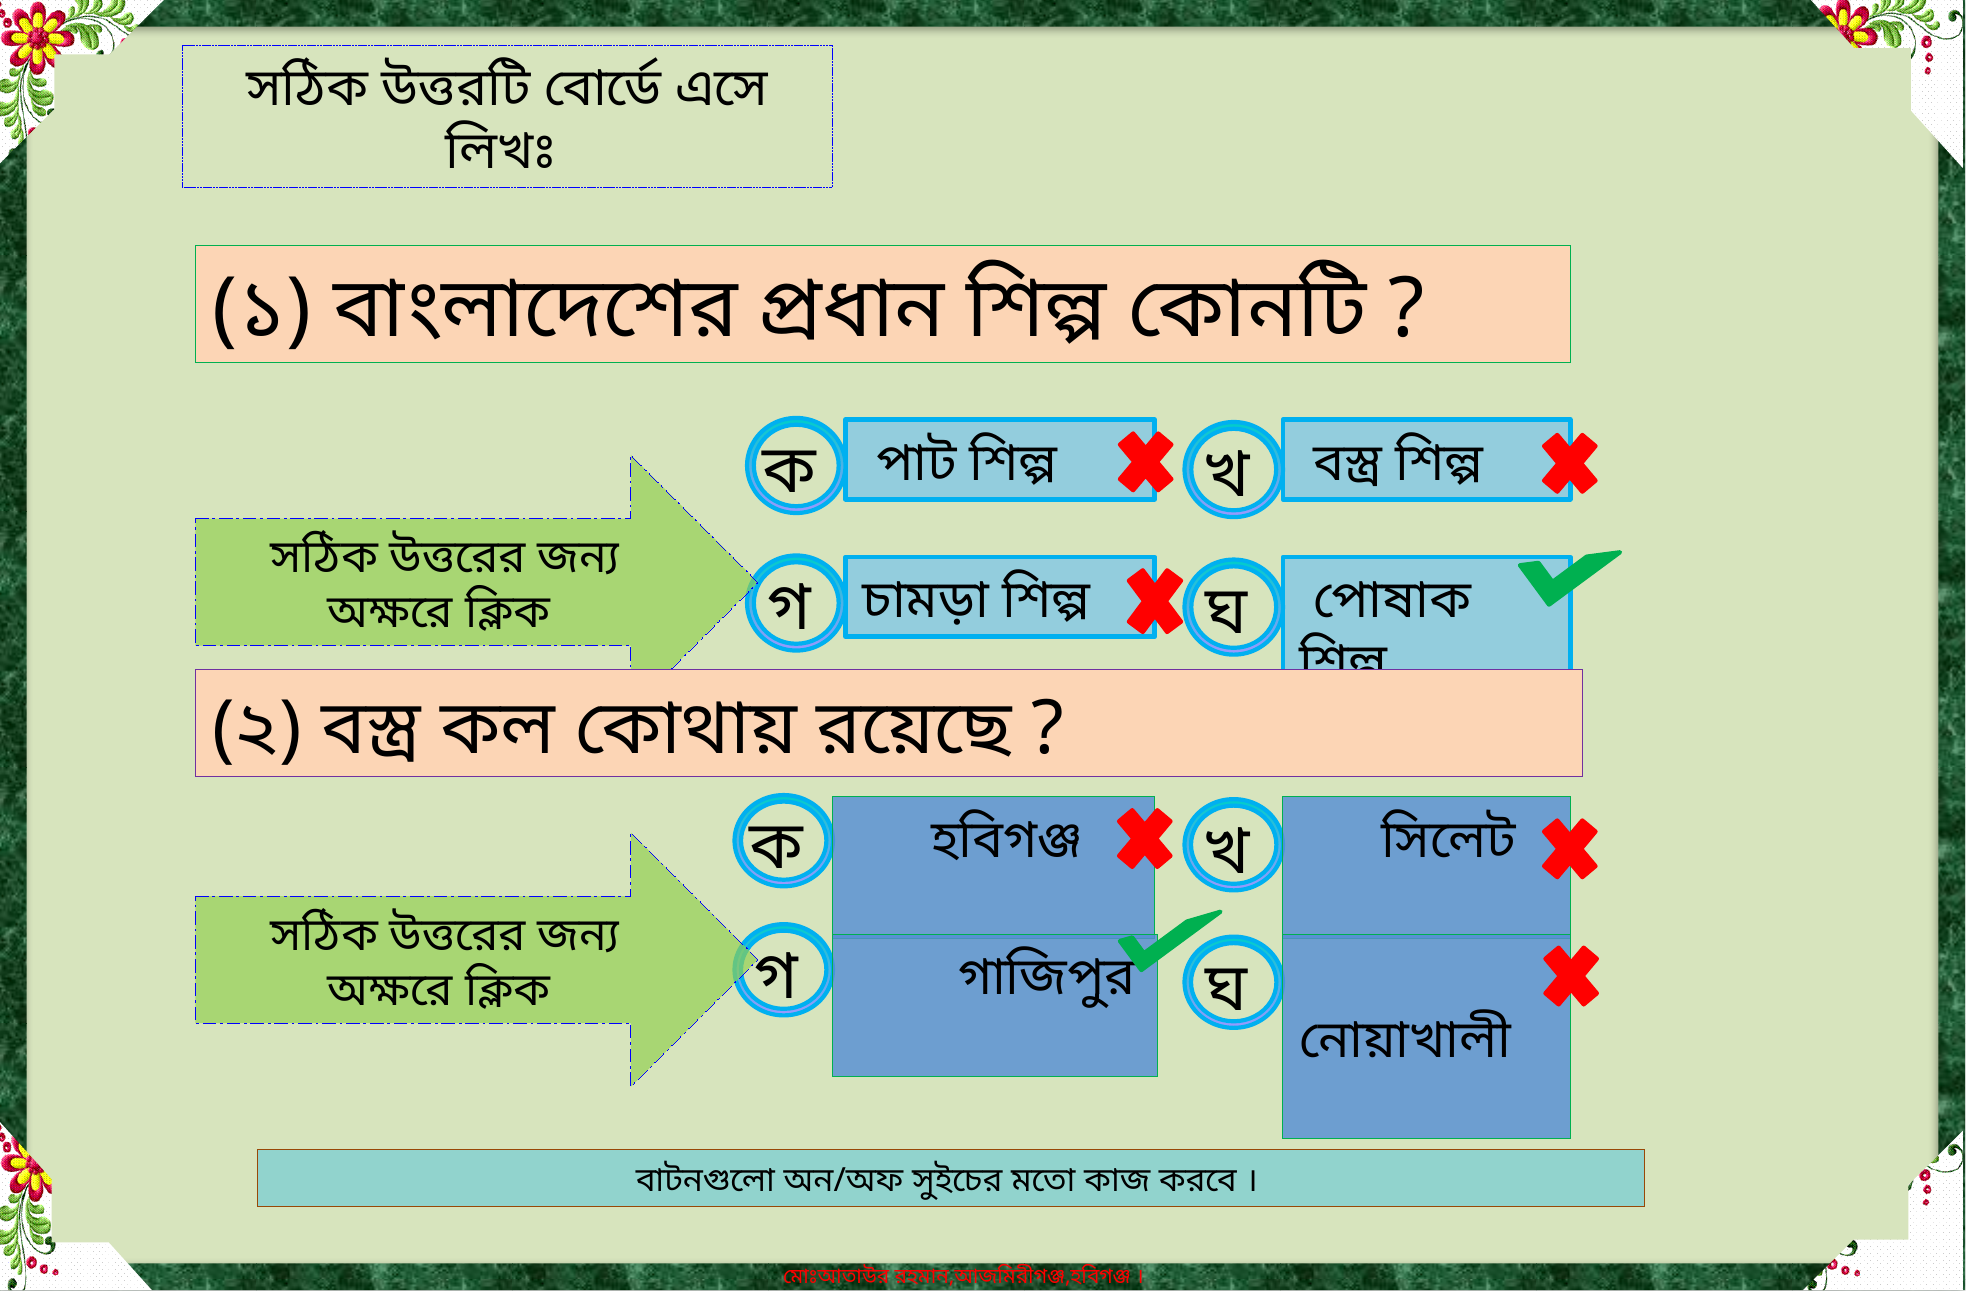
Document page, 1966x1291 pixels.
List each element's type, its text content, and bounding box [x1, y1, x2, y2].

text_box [1170, 421, 1284, 519]
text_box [732, 417, 846, 515]
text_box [720, 923, 834, 1021]
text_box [1170, 798, 1284, 896]
text_box নোয়াখালী [1282, 934, 1571, 1139]
text_box হবিগঞ্জ [832, 796, 1155, 934]
text_box [1541, 432, 1598, 494]
text_box [1117, 431, 1165, 493]
text_box [1117, 909, 1223, 973]
text_box [1518, 550, 1623, 607]
text_box চামড়া শিল্প [848, 557, 1155, 637]
text_box পোষাক শিল্প [1282, 557, 1571, 669]
text_box সঠিক উত্তরের জন্য অক্ষরে ক্লিক [195, 832, 721, 1087]
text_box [732, 555, 846, 652]
text_box (২) বস্ত্র কল কোথায় রয়েছে ? [195, 669, 1583, 777]
text_box বাটনগুলো অন/অফ সুইচের মতো কাজ করবে । [257, 1149, 1645, 1207]
text_box বস্ত্র শিল্প [1282, 419, 1571, 500]
text_box সঠিক উত্তরটি বোর্ডে এসে লিখঃ [182, 45, 833, 188]
text_box [1543, 945, 1599, 1007]
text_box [1170, 559, 1284, 656]
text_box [1170, 936, 1284, 1033]
picture [0, 0, 1966, 1291]
text_box গাজিপুর [832, 934, 1158, 1077]
text_box (১) বাংলাদেশের প্রধান শিল্প কোনটি ? [195, 245, 1571, 363]
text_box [720, 794, 834, 892]
text_box [1126, 568, 1165, 635]
text_box [1541, 818, 1598, 880]
text_box সিলেট [1282, 796, 1571, 934]
text_box পাট শিল্প [847, 419, 1155, 500]
text_box সঠিক উত্তরের জন্য অক্ষরে ক্লিক [195, 455, 731, 669]
text_box [1116, 808, 1165, 870]
